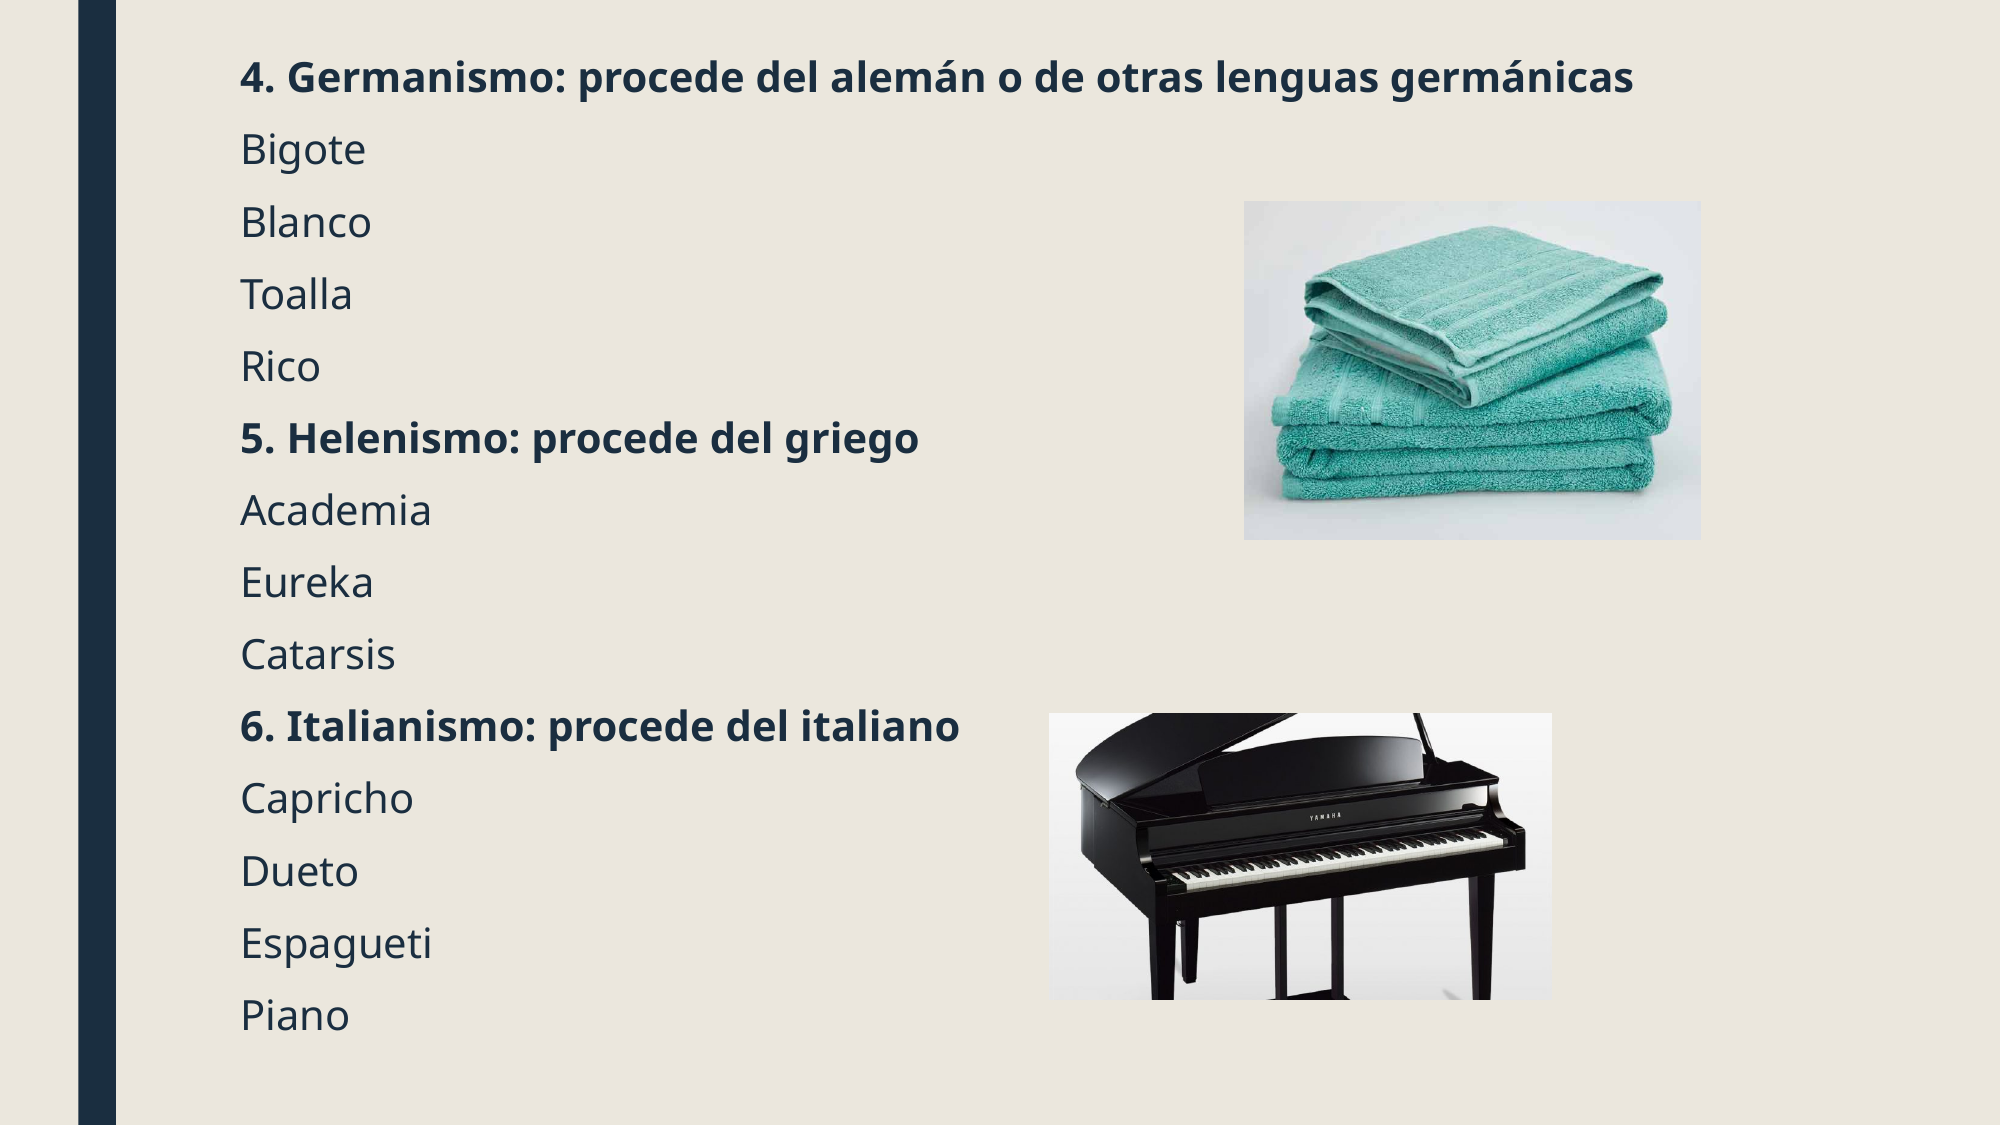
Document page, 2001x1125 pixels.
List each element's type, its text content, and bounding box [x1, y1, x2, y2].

picture [1049, 713, 1552, 1000]
picture [1244, 201, 1701, 540]
list 4. Germanismo: procede del alemán o de otras lenguas germánicas Bigote Blanco Toalla Rico 5. Helenismo: procede del griego Academia Eureka Catarsis 6. Italianismo: procede del italiano Capricho Dueto Espagueti Piano [225, 47, 1800, 1083]
